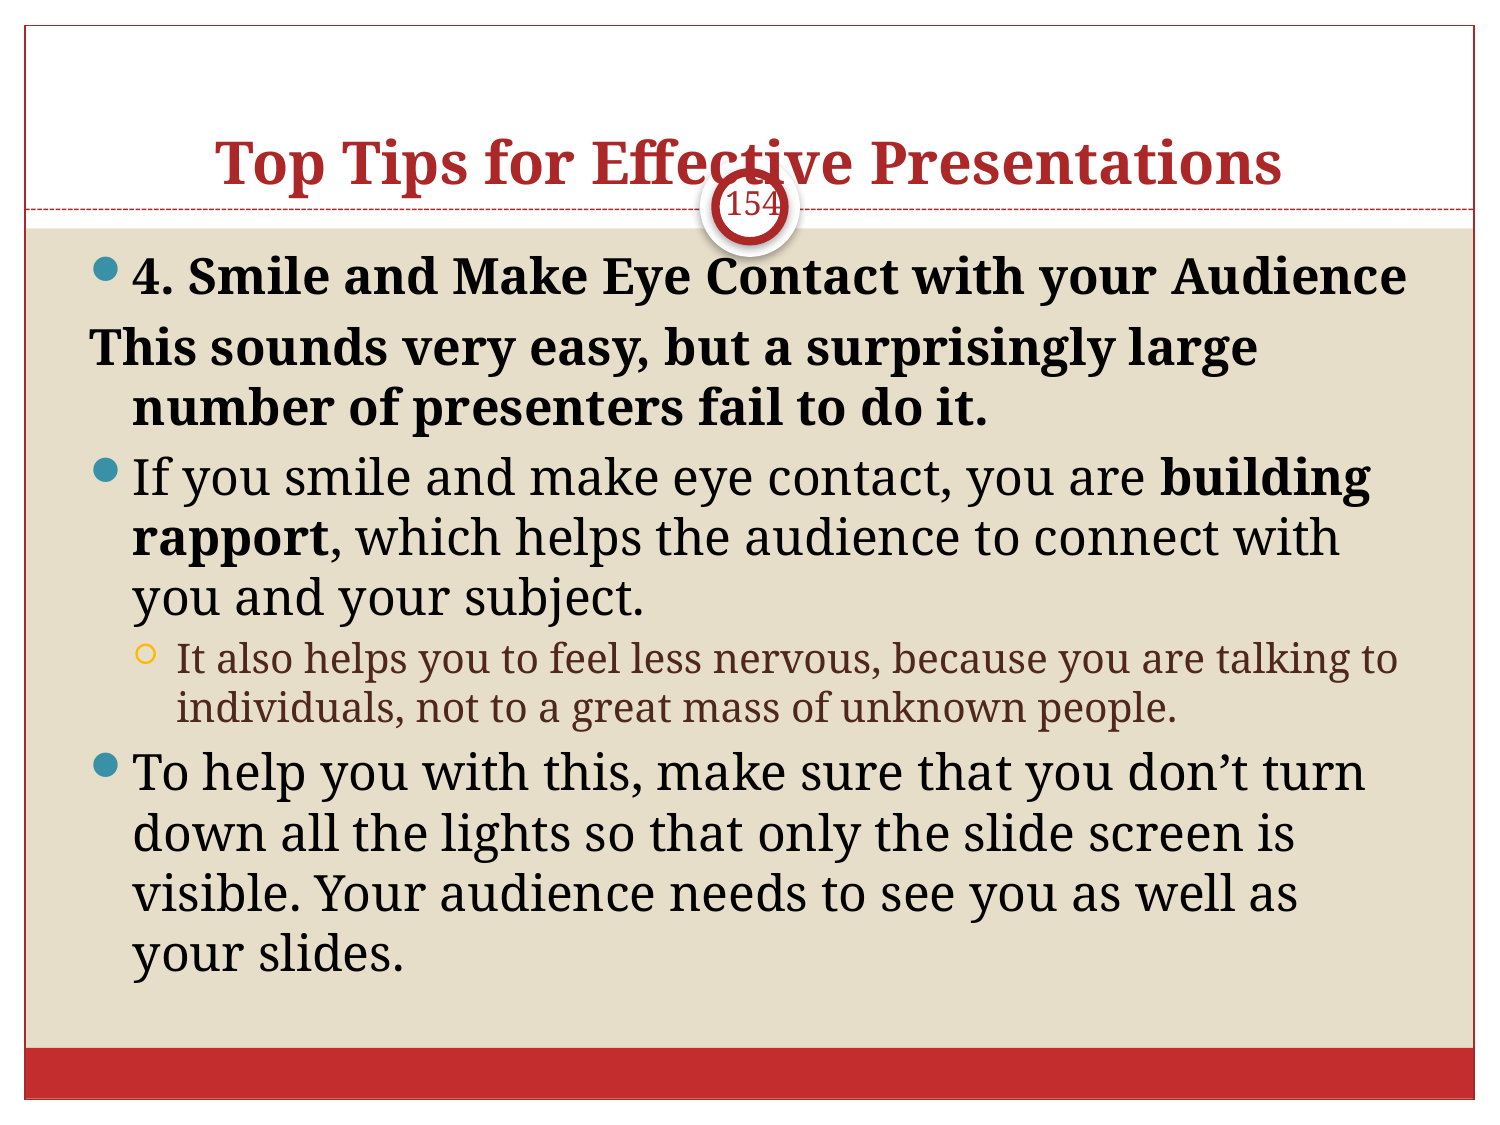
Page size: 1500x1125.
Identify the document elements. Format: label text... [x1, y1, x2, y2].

slide_number 154 [715, 168, 791, 237]
list 4. Smile and Make Eye Contact with your Audience This sounds very easy, but a surprisingly large number of presenters fail to do it. If you smile and make eye contact, you are building rapport, which helps the audience to connect with you and your subject. It also helps you to feel less nervous, because you are talking to individuals, not to a great mass of unknown people. To help you with this, make sure that you don’t turn down all the lights so that only the slide screen is visible. Your audience needs to see you as well as your slides. [75, 237, 1425, 1038]
title Top Tips for Effective Presentations [75, 115, 1425, 237]
